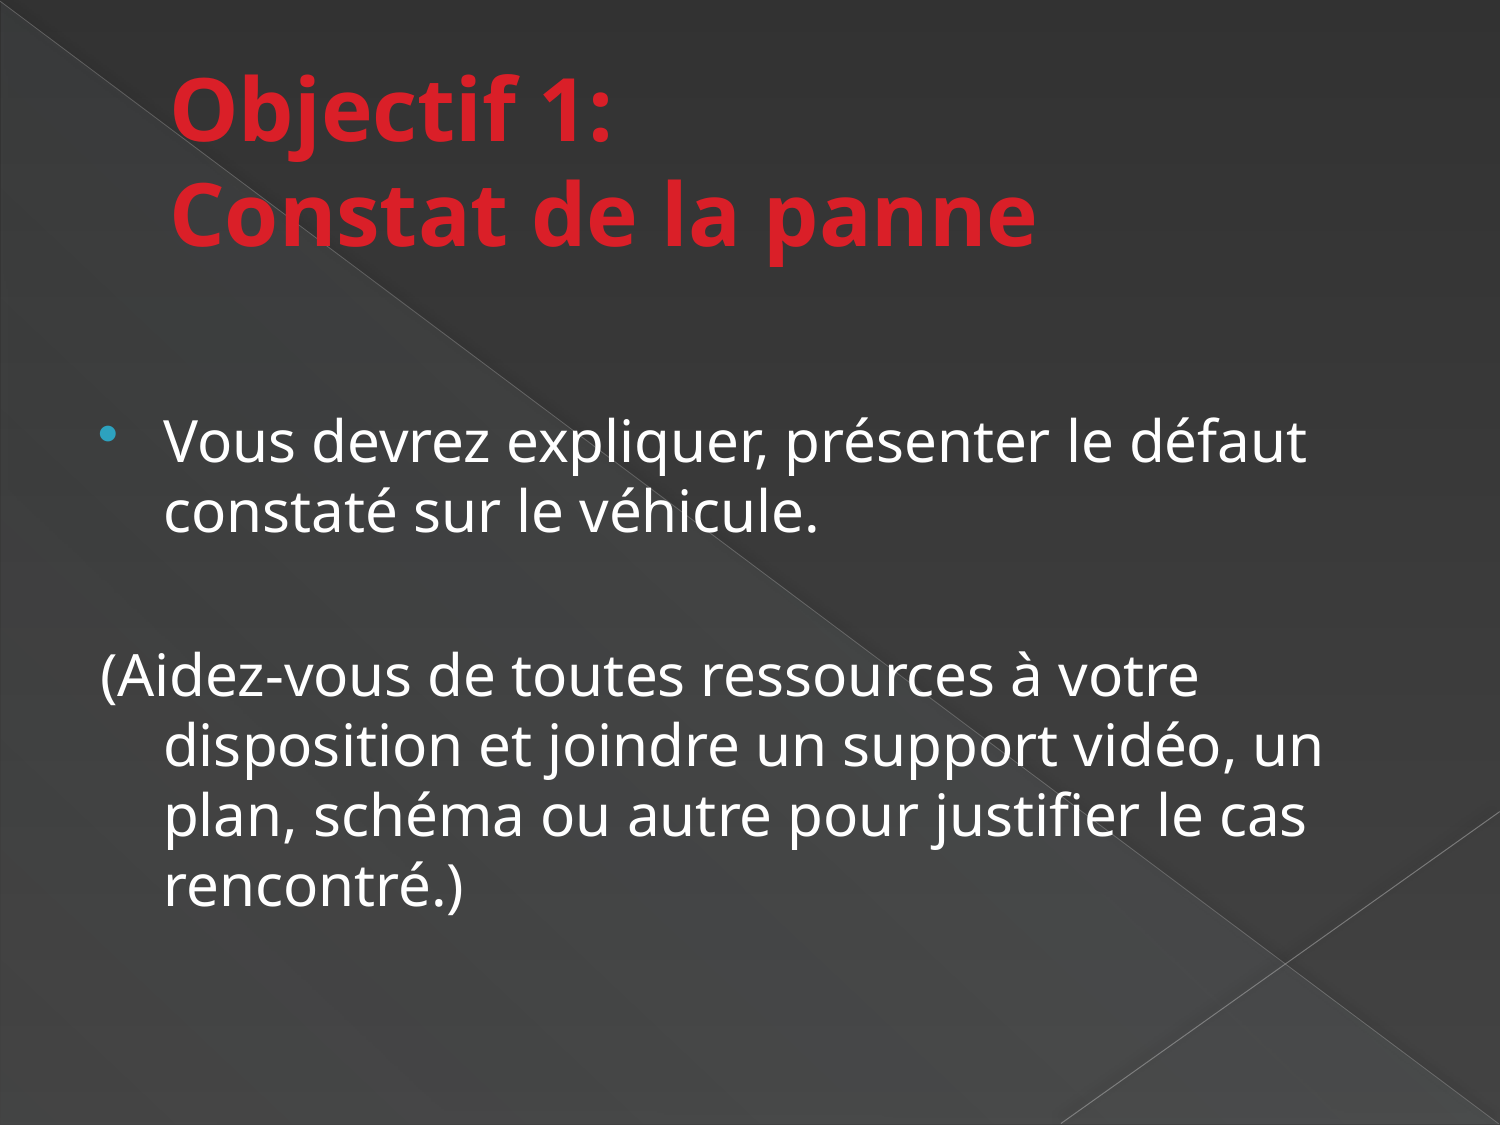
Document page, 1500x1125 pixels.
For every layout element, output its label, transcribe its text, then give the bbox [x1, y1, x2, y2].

list Vous devrez expliquer, présenter le défaut constaté sur le véhicule. (Aidez-vous de toutes ressources à votre disposition et joindre un support vidéo, un plan, schéma ou autre pour justifier le cas rencontré.) [75, 397, 1425, 1059]
title Objectif 1: Constat de la panne [75, 43, 1425, 274]
